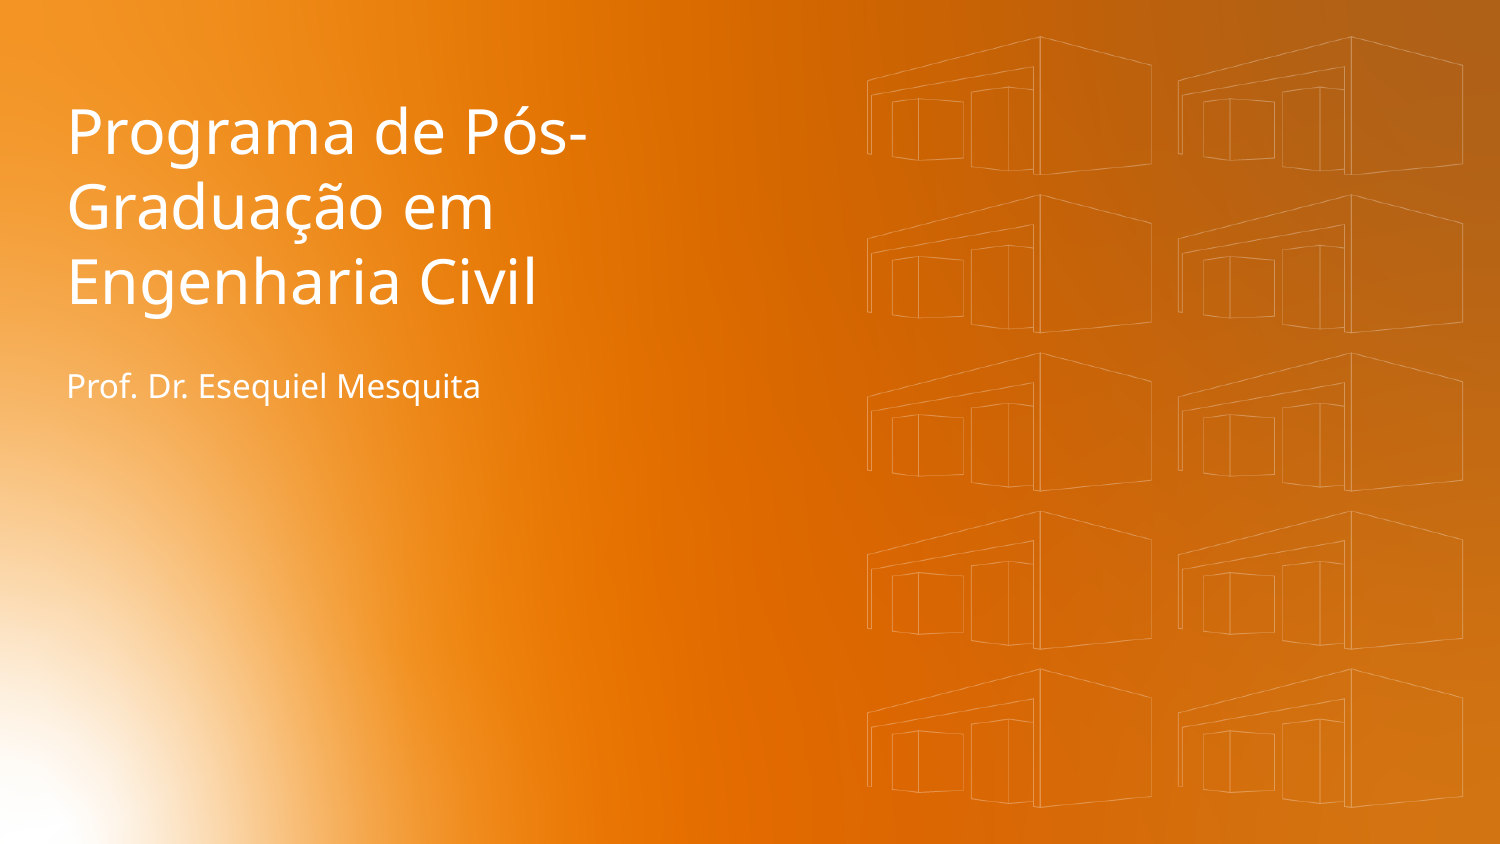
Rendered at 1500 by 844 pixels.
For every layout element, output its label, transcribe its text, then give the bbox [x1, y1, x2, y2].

picture [0, 0, 1500, 844]
title Prof. Dr. Esequiel Mesquita [51, 355, 750, 409]
title Programa de Pós-Graduação em Engenharia Civil [51, 88, 750, 322]
